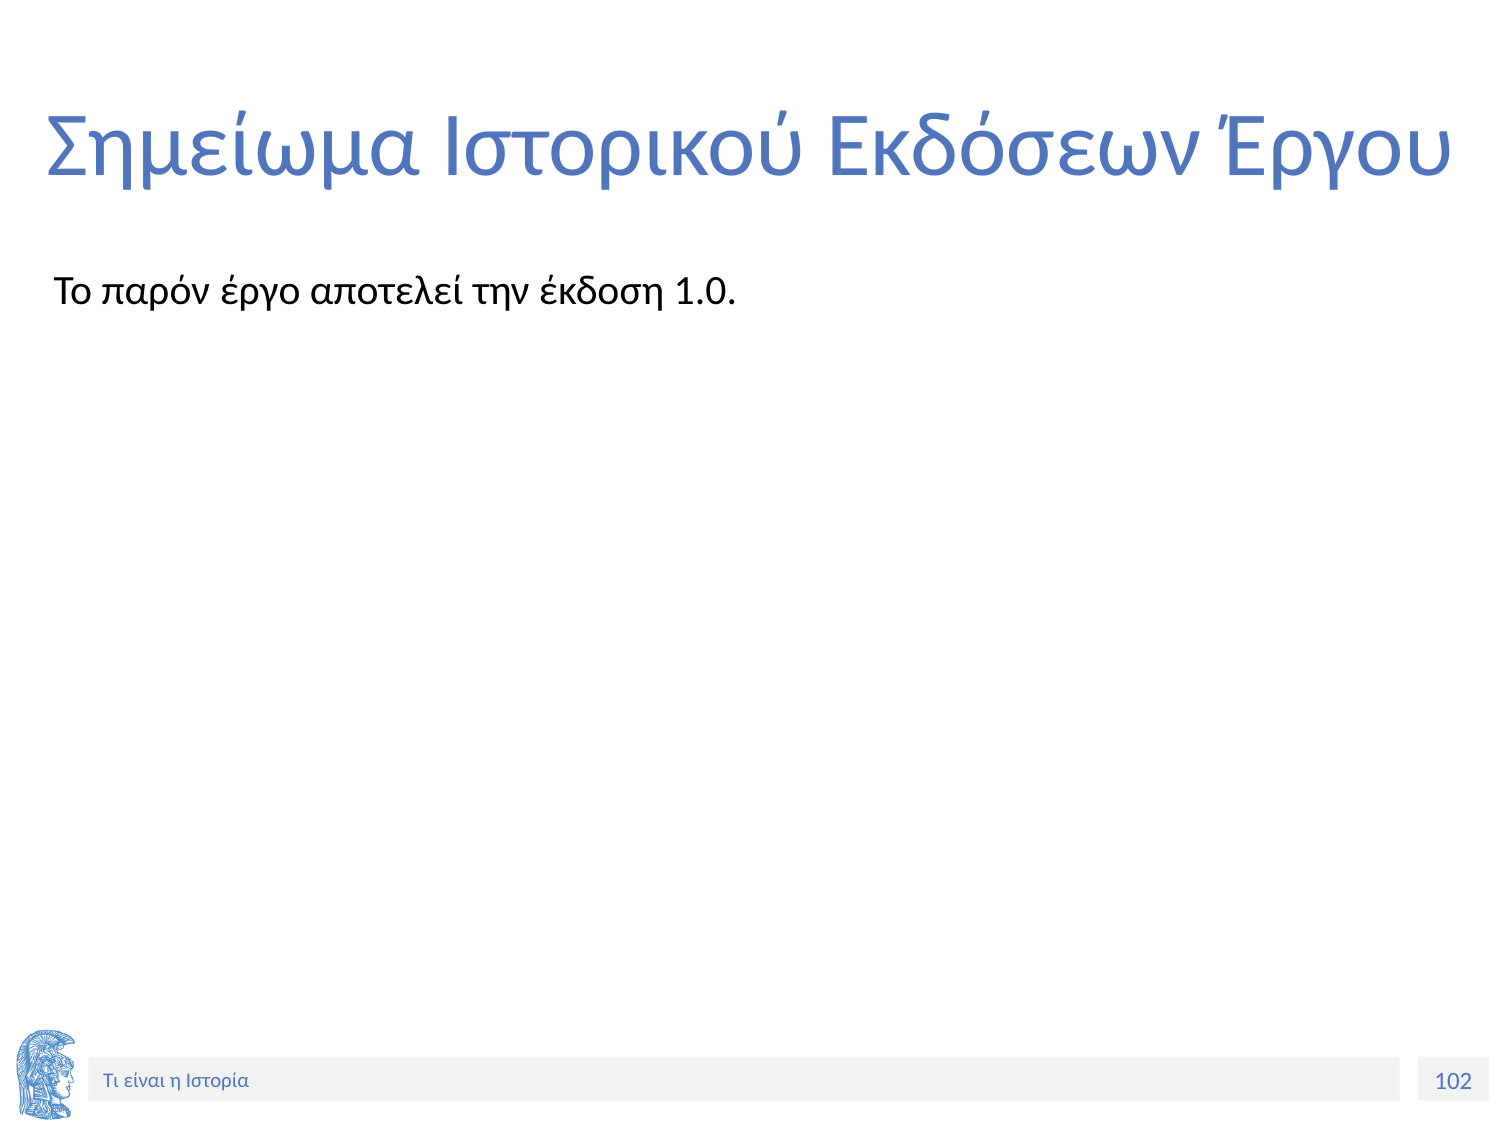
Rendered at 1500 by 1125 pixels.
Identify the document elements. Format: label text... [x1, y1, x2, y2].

title Σημείωμα Ιστορικού Εκδόσεων Έργου [0, 45, 1500, 233]
list Το παρόν έργο αποτελεί την έκδοση 1.0. [38, 255, 1447, 998]
picture [9, 1026, 81, 1120]
